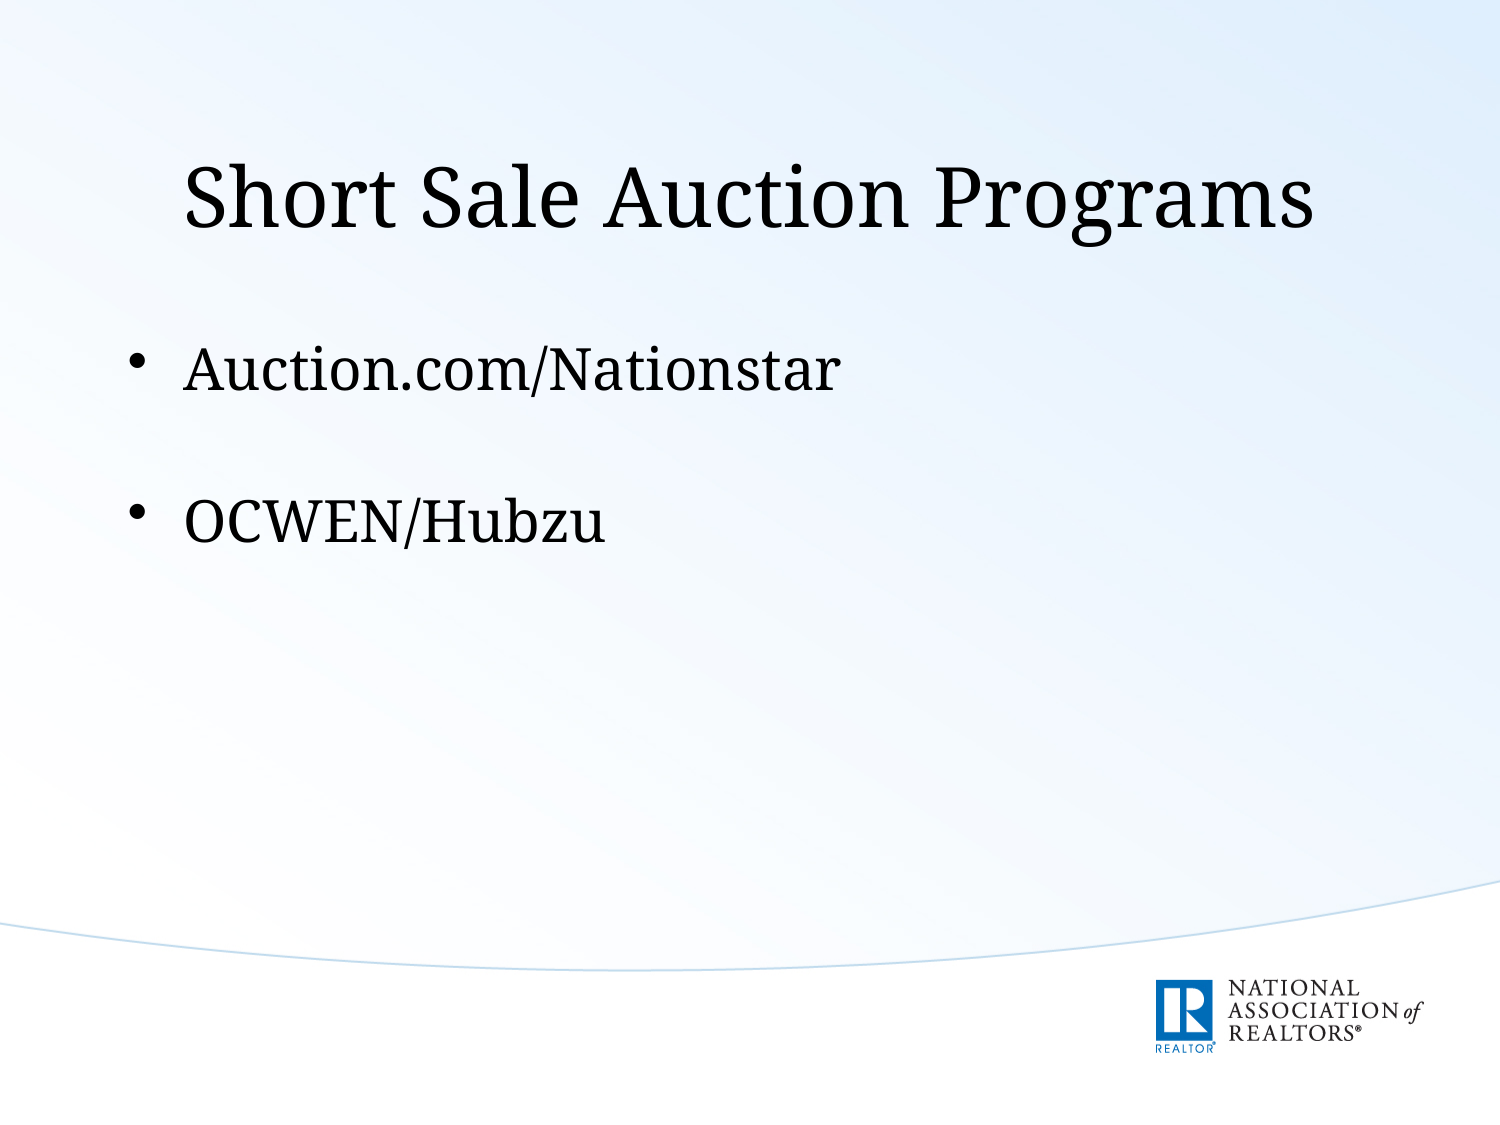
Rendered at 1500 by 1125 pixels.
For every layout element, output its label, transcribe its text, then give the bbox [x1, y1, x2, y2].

title Short Sale Auction Programs [112, 99, 1388, 288]
picture [0, 0, 1500, 1125]
list Auction.com/Nationstar OCWEN/Hubzu [112, 324, 1388, 888]
